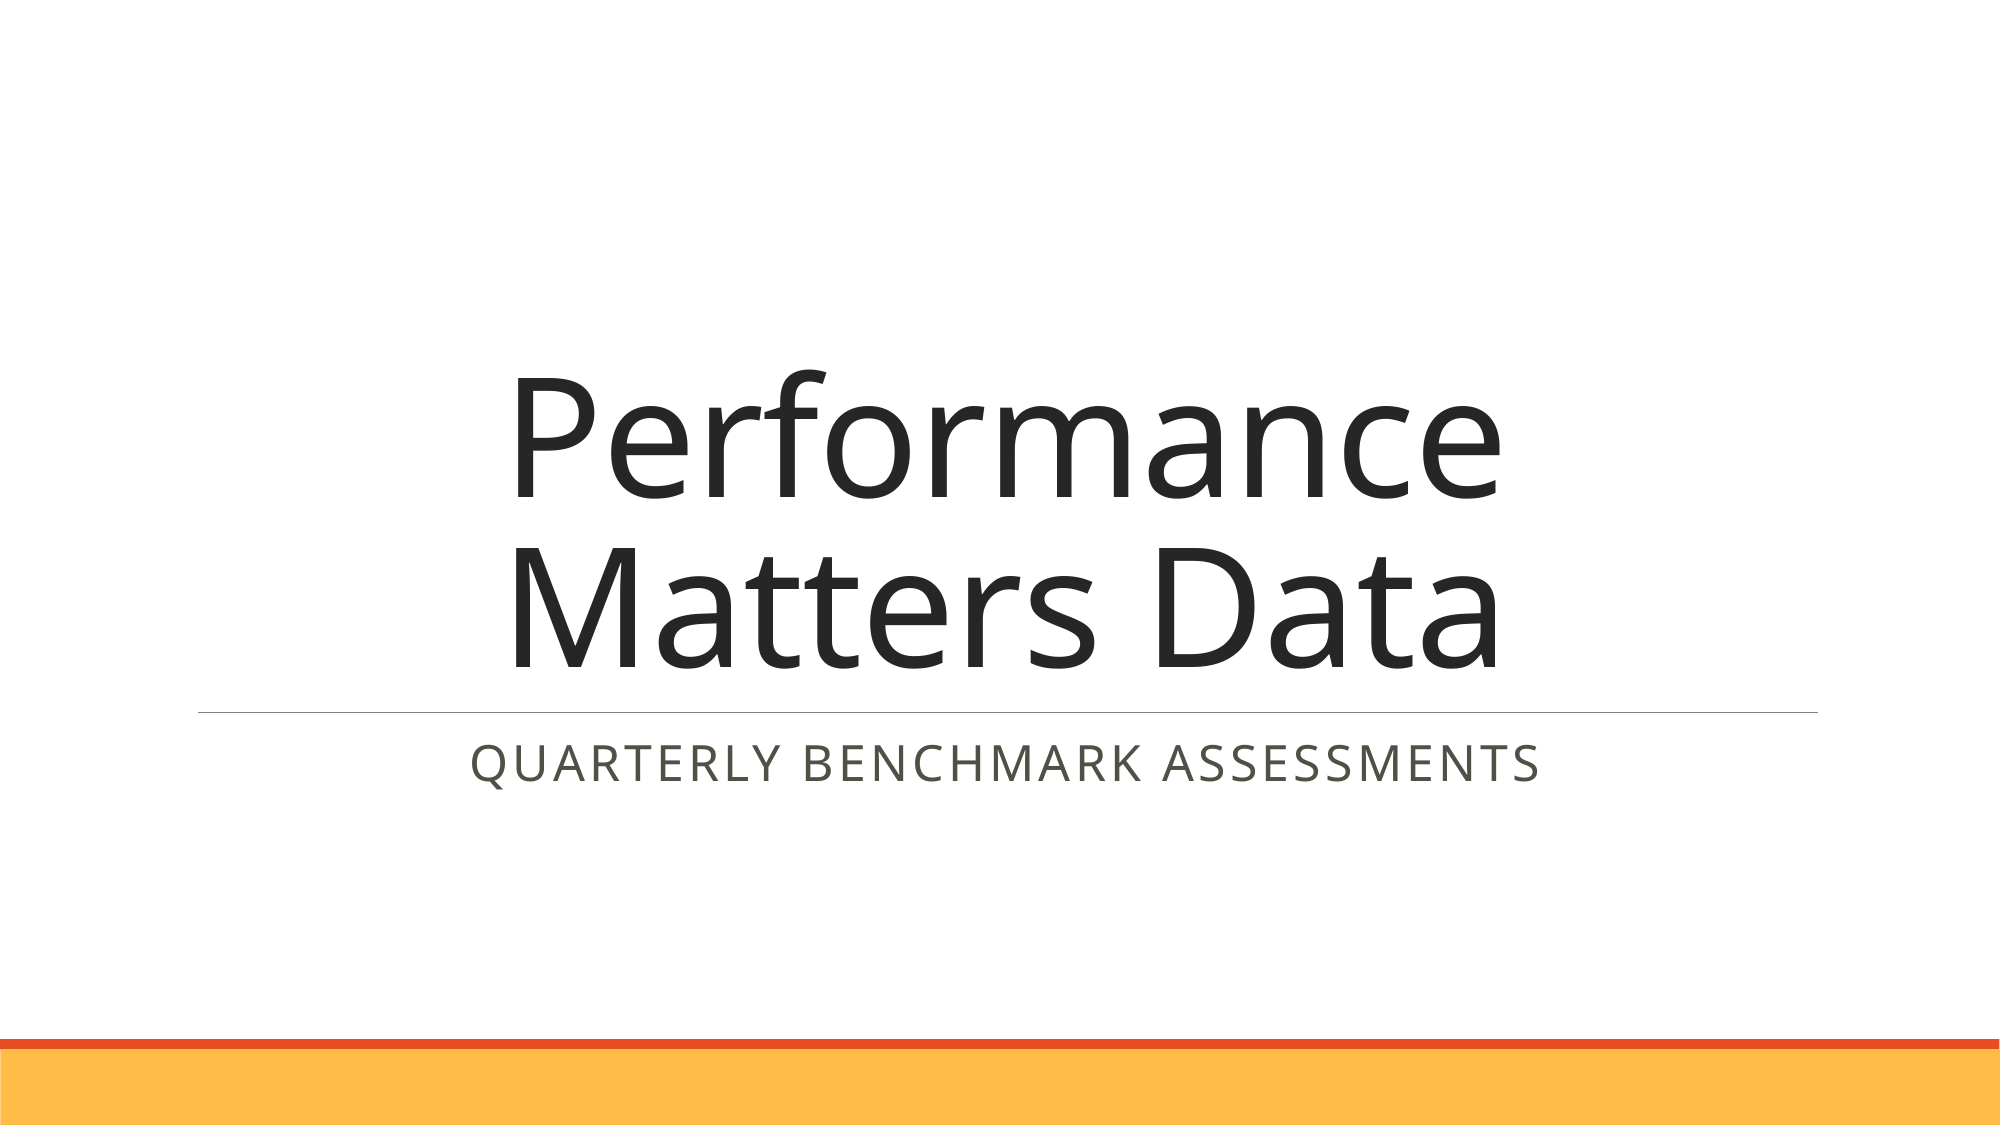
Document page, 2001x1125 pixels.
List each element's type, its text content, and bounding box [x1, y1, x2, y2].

subtitle QUARTerLY BENCHMARK ASSESSMENTS [180, 730, 1831, 919]
title Performance Matters Data [180, 124, 1830, 710]
